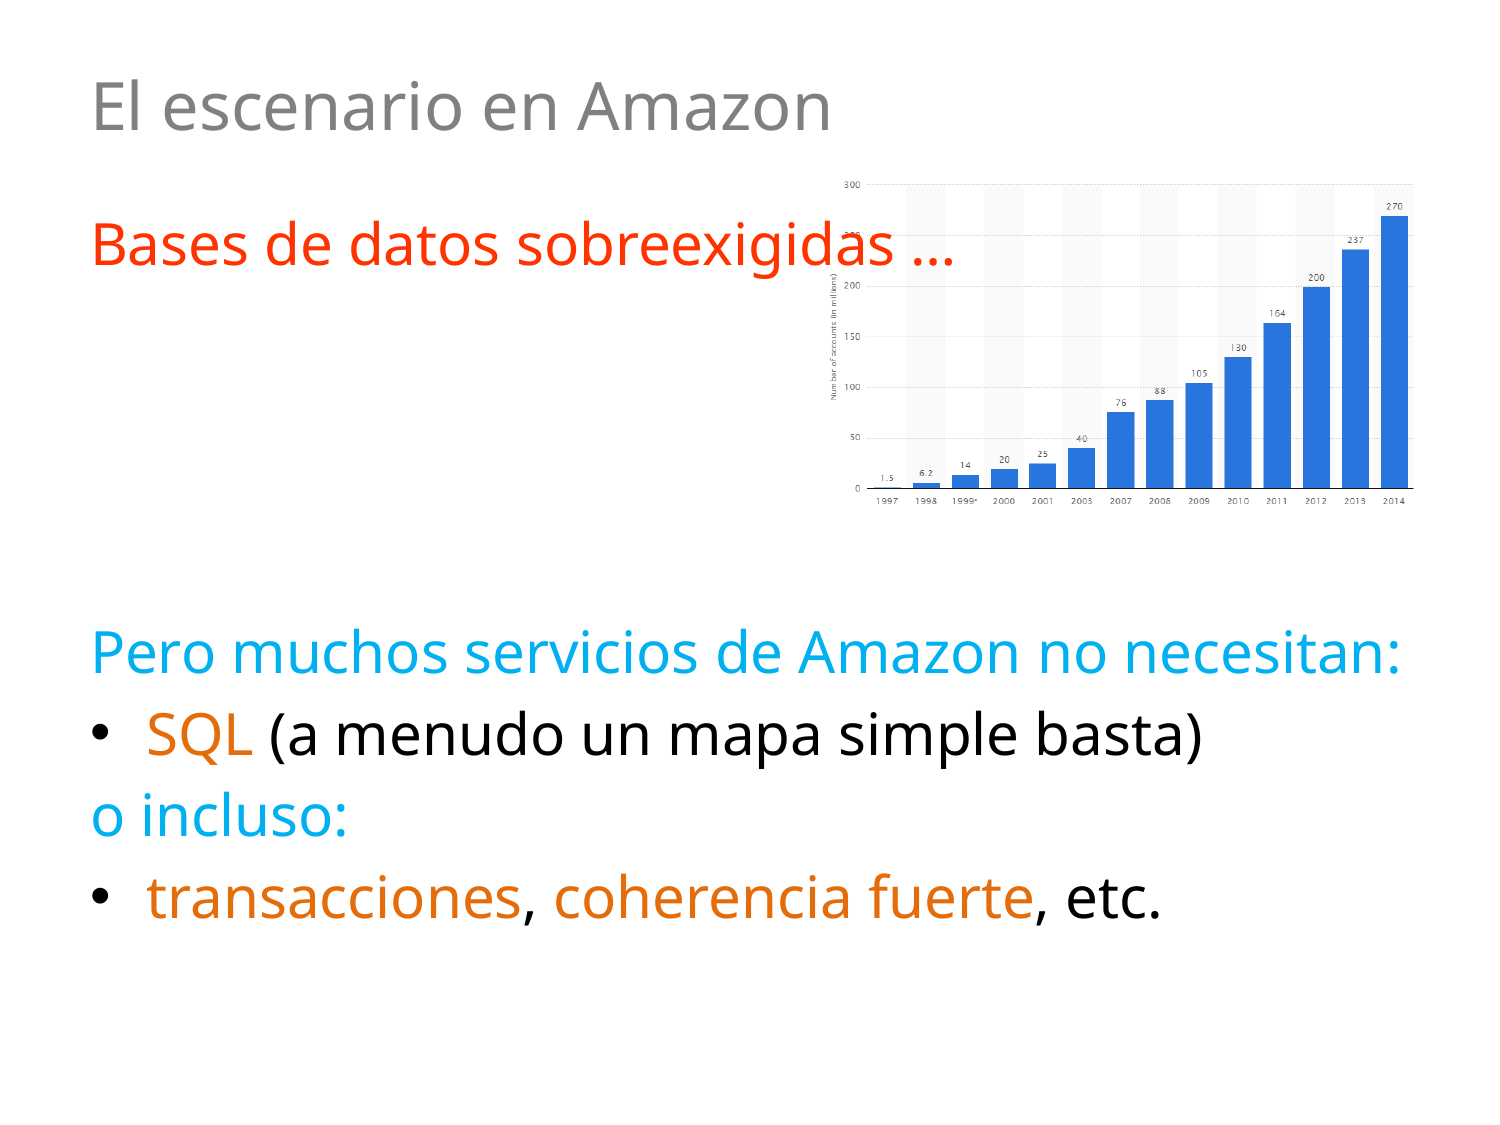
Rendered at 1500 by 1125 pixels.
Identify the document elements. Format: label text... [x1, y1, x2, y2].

list Bases de datos sobreexigidas … Pero muchos servicios de Amazon no necesitan: SQL (a menudo un mapa simple basta) o incluso: transacciones, coherencia fuerte, etc. [75, 200, 1425, 1005]
picture [812, 174, 1417, 511]
title El escenario en Amazon [75, 45, 1425, 163]
